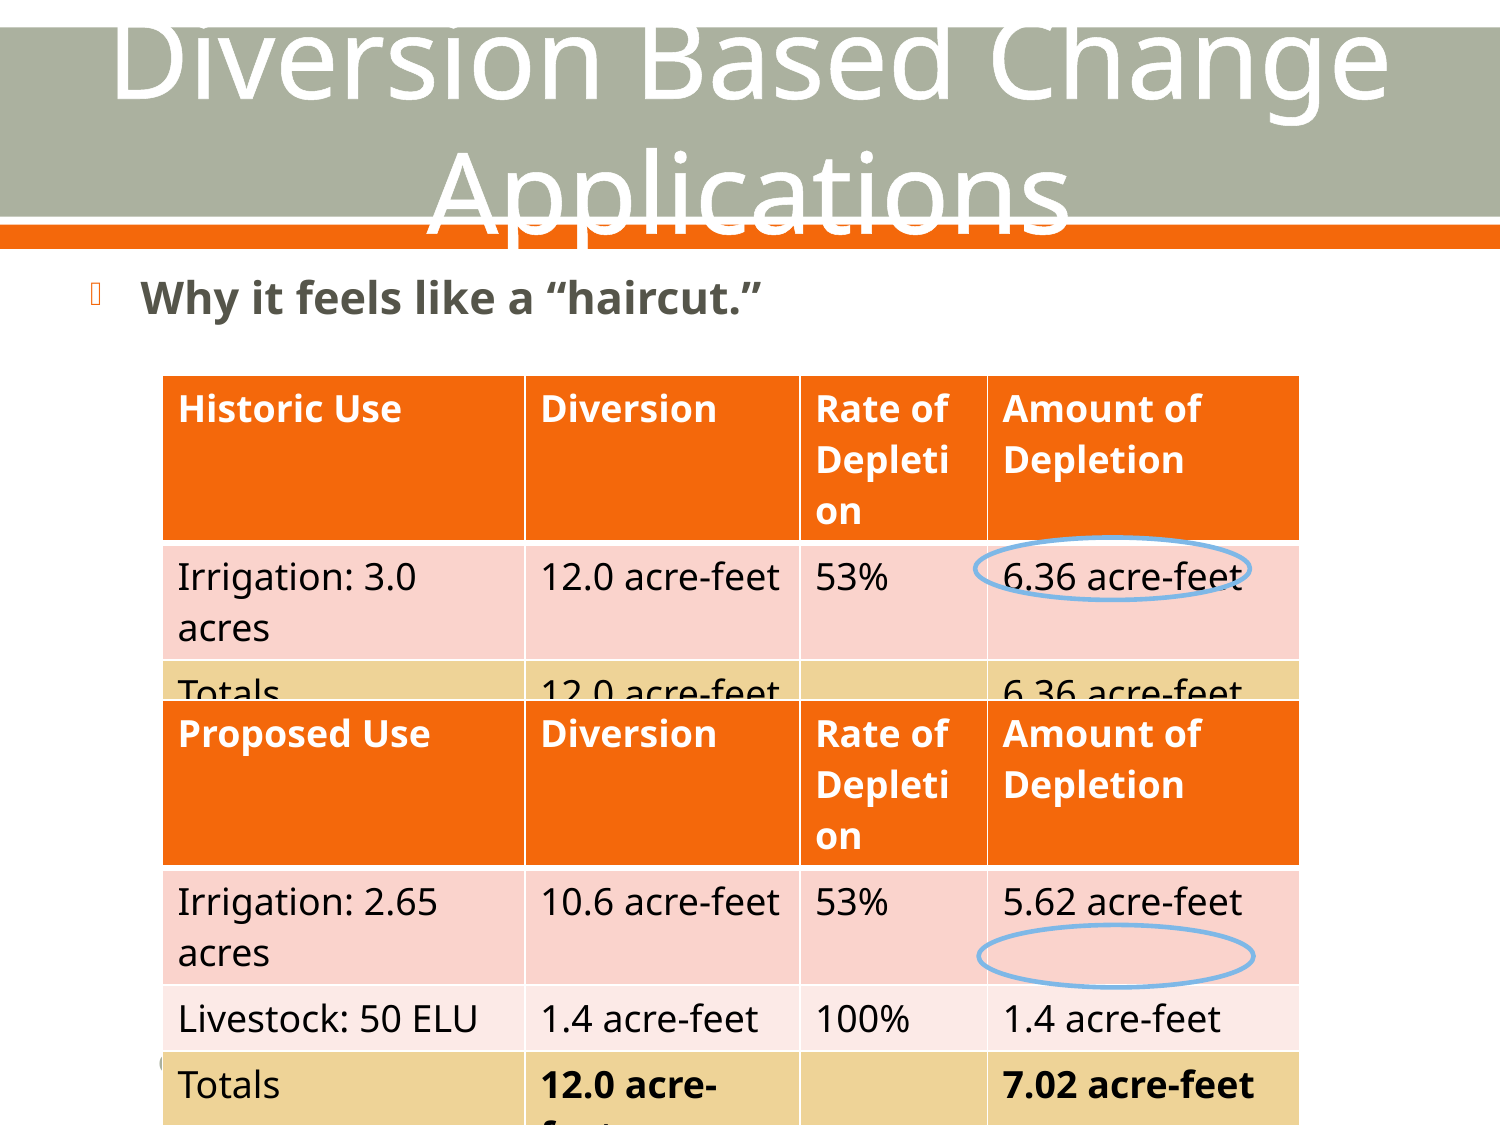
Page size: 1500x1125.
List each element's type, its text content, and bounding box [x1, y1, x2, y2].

table_header Diversion [526, 701, 799, 865]
list Why it feels like a “haircut.” In this scenario depletion is exceeded by 0.66 acre-foot [75, 262, 1425, 1100]
table_cell 53% [801, 871, 987, 984]
text_box [972, 535, 1253, 603]
table_cell 1.4 acre-feet [526, 986, 799, 1050]
table_cell 5.62 acre-feet [988, 871, 1299, 984]
table_cell Livestock: 50 ELU [163, 986, 524, 1050]
table_header Diversion [526, 376, 799, 540]
table_cell 6.36 acre-feet [988, 661, 1299, 699]
table_cell 12.0 acre-feet [526, 1052, 799, 1125]
table_cell [801, 1052, 987, 1125]
table_cell 6.36 acre-feet [988, 546, 1299, 659]
table_header Historic Use [163, 376, 524, 540]
table_header Amount of Depletion [988, 701, 1299, 865]
table_cell 1.4 acre-feet [988, 986, 1299, 1050]
table_cell Irrigation: 3.0 acres [163, 546, 524, 659]
table_cell 7.02 acre-feet [988, 1052, 1299, 1125]
table_header Amount of Depletion [988, 376, 1299, 540]
table_cell 100% [801, 986, 987, 1050]
table_cell 12.0 acre-feet [526, 546, 799, 659]
text_box [976, 922, 1256, 990]
table_cell 10.6 acre-feet [526, 871, 799, 984]
table_cell Totals [163, 1052, 524, 1125]
table_header Rate of Depletion [801, 701, 987, 865]
table_header Proposed Use [163, 701, 524, 865]
title Diversion Based Change Applications [75, 29, 1425, 213]
table_cell Totals [163, 661, 524, 699]
table_cell 53% [801, 546, 987, 659]
table_cell [801, 661, 987, 699]
table_header Rate of Depletion [801, 376, 987, 540]
table_cell 12.0 acre-feet [526, 661, 799, 699]
table_cell Irrigation: 2.65 acres [163, 871, 524, 984]
